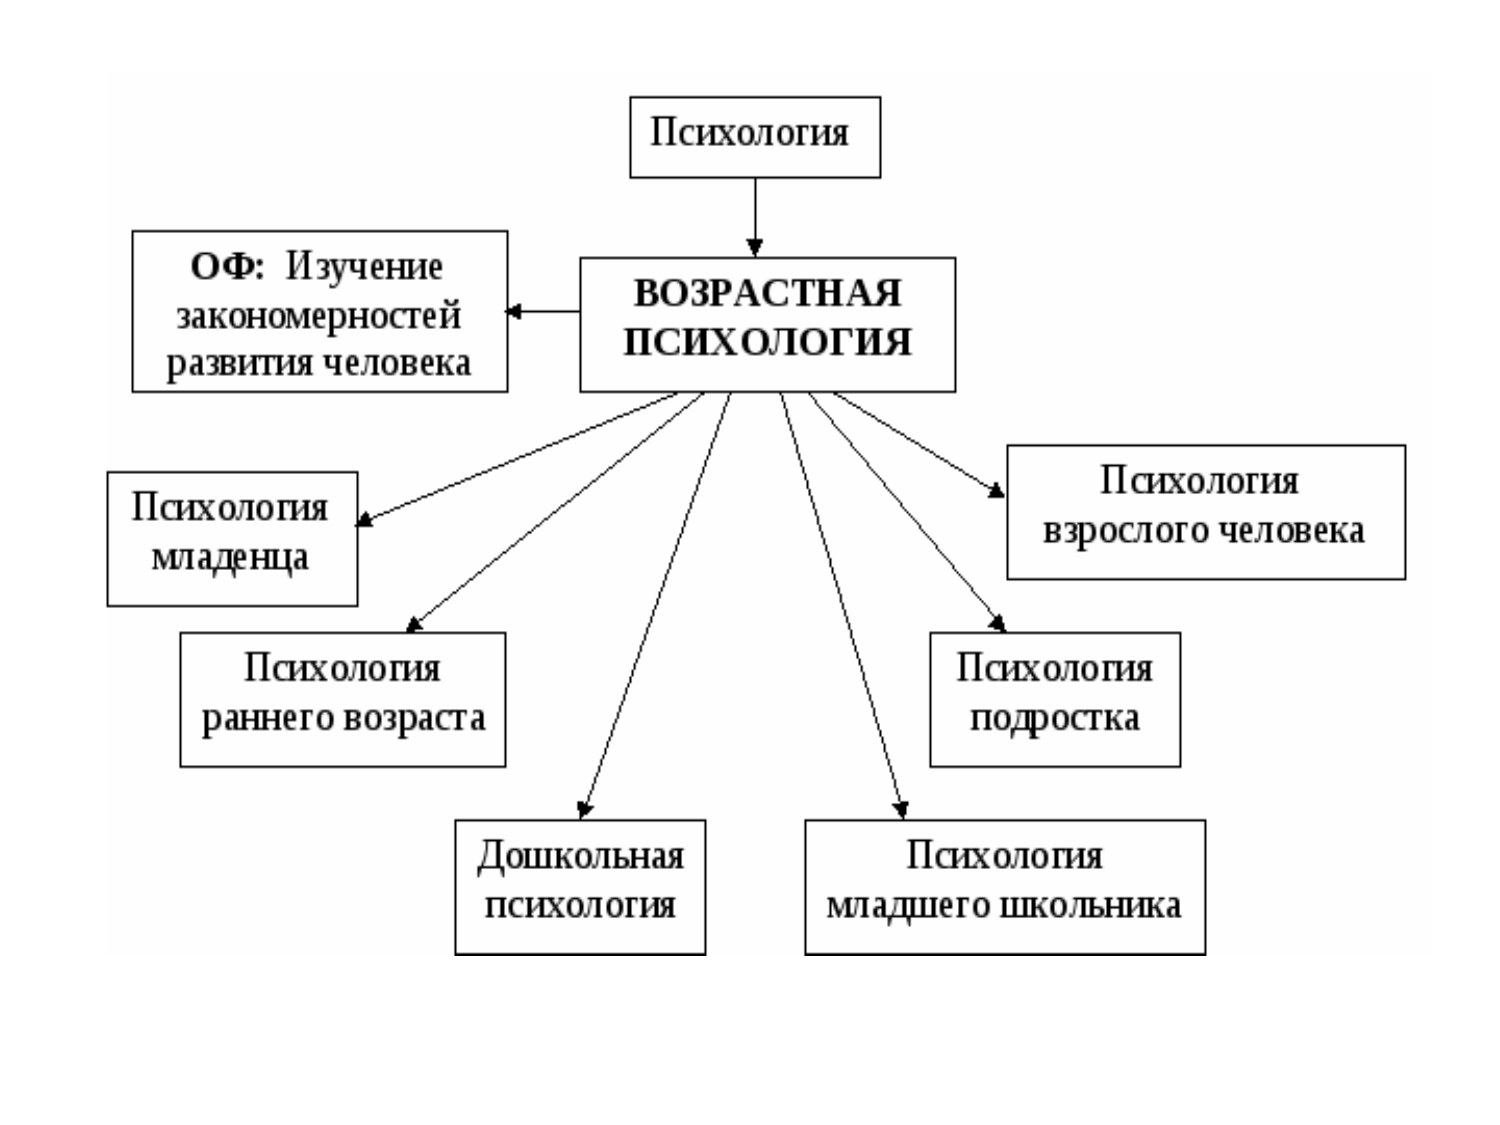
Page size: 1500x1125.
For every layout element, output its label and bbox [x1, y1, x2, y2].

list [105, 70, 1433, 956]
